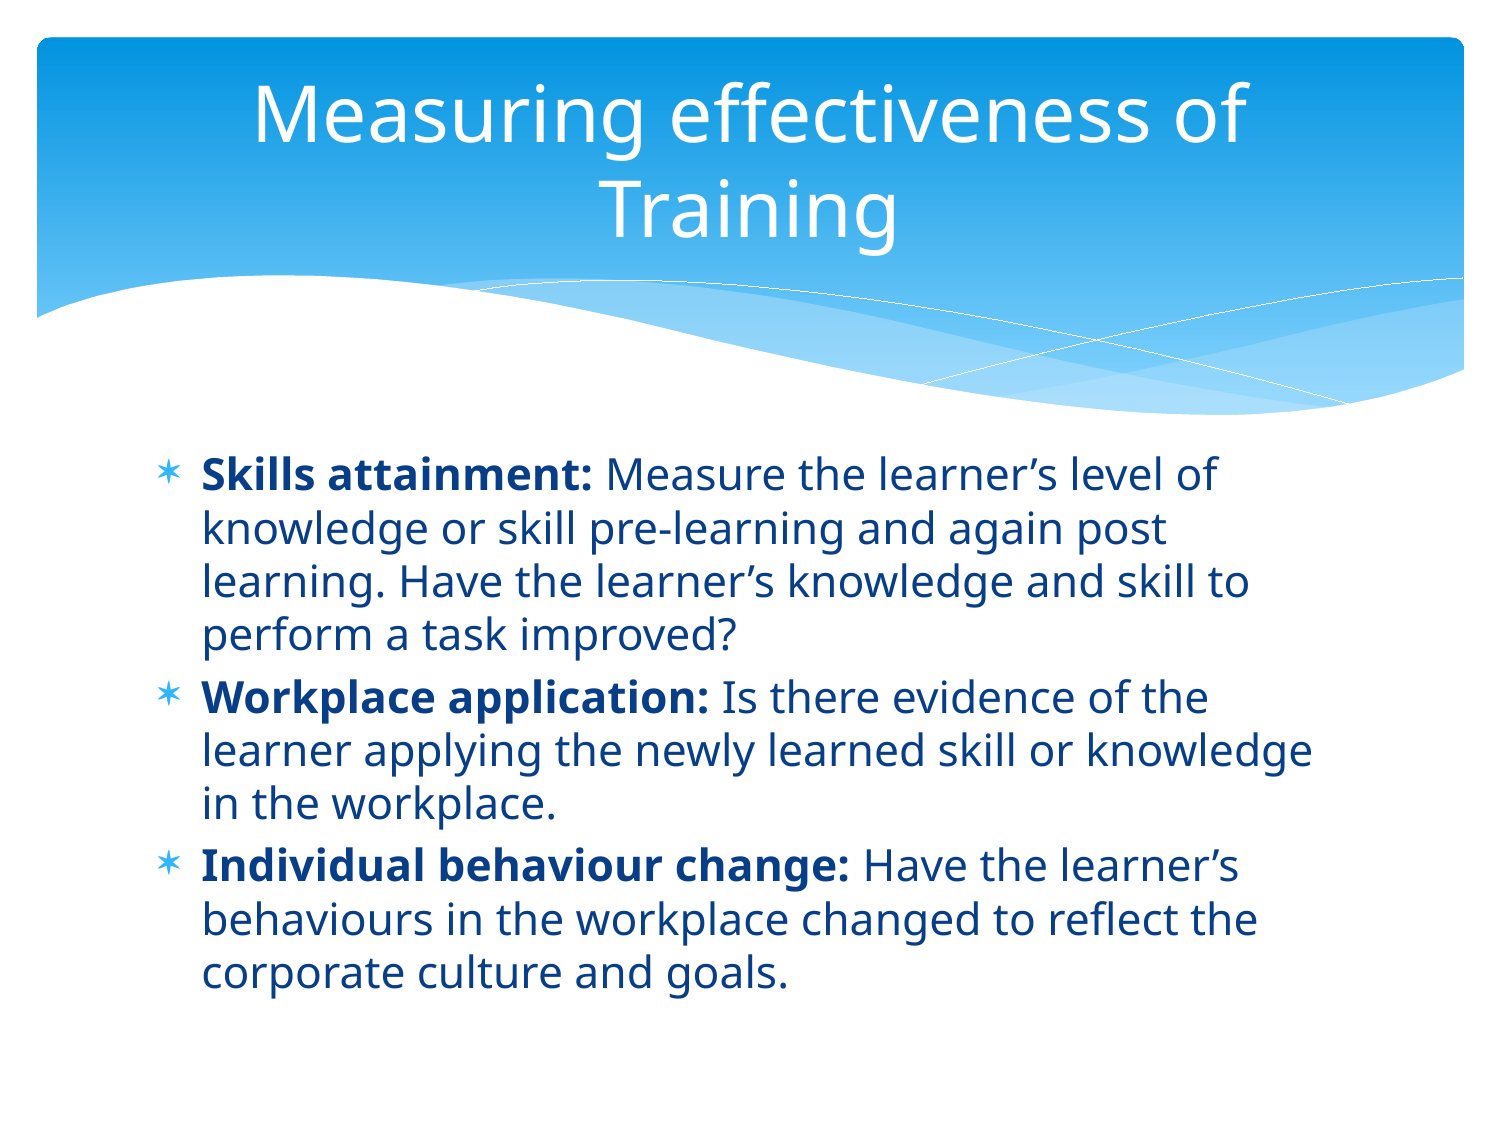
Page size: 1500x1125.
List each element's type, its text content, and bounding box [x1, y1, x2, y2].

title Measuring effectiveness of Training [75, 55, 1425, 261]
list Skills attainment: Measure the learner’s level of knowledge or skill pre-learning and again post learning. Have the learner’s knowledge and skill to perform a task improved? Workplace application: Is there evidence of the learner applying the newly learned skill or knowledge in the workplace. Individual behaviour change: Have the learner’s behaviours in the workplace changed to reflect the corporate culture and goals. [143, 438, 1359, 1005]
